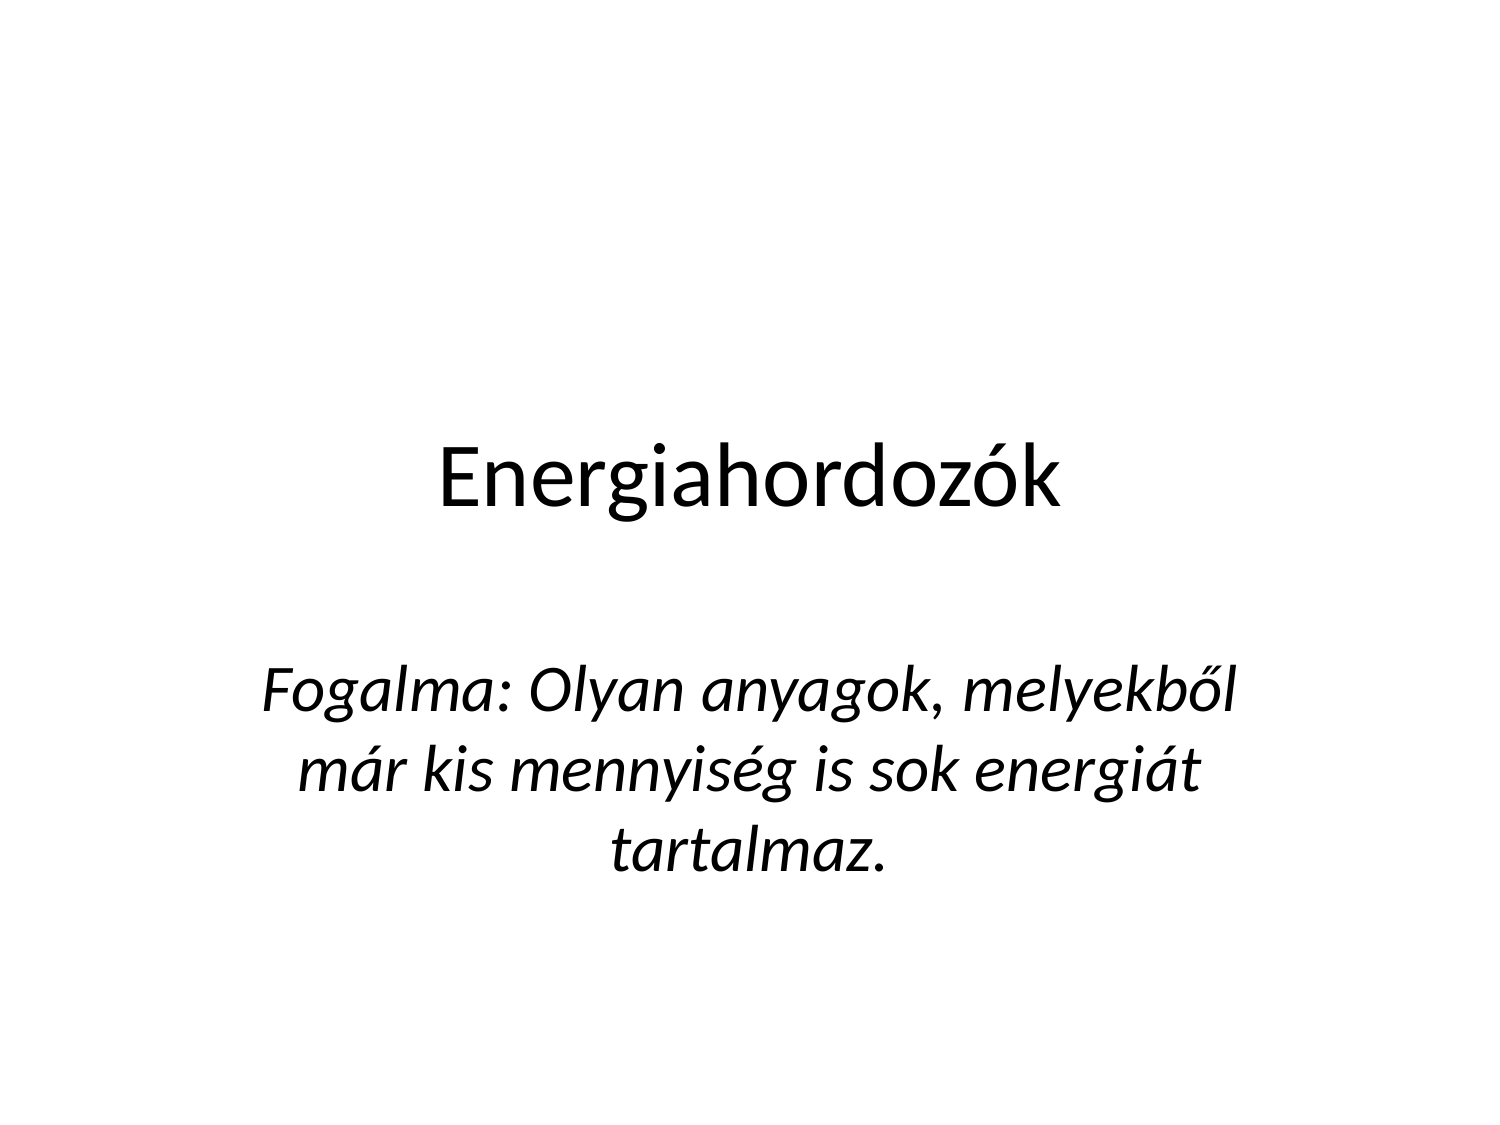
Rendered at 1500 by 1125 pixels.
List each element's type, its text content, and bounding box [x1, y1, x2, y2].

title Energiahordozók [112, 349, 1388, 591]
subtitle Fogalma: Olyan anyagok, melyekből már kis mennyiség is sok energiát tartalmaz. [225, 637, 1275, 925]
